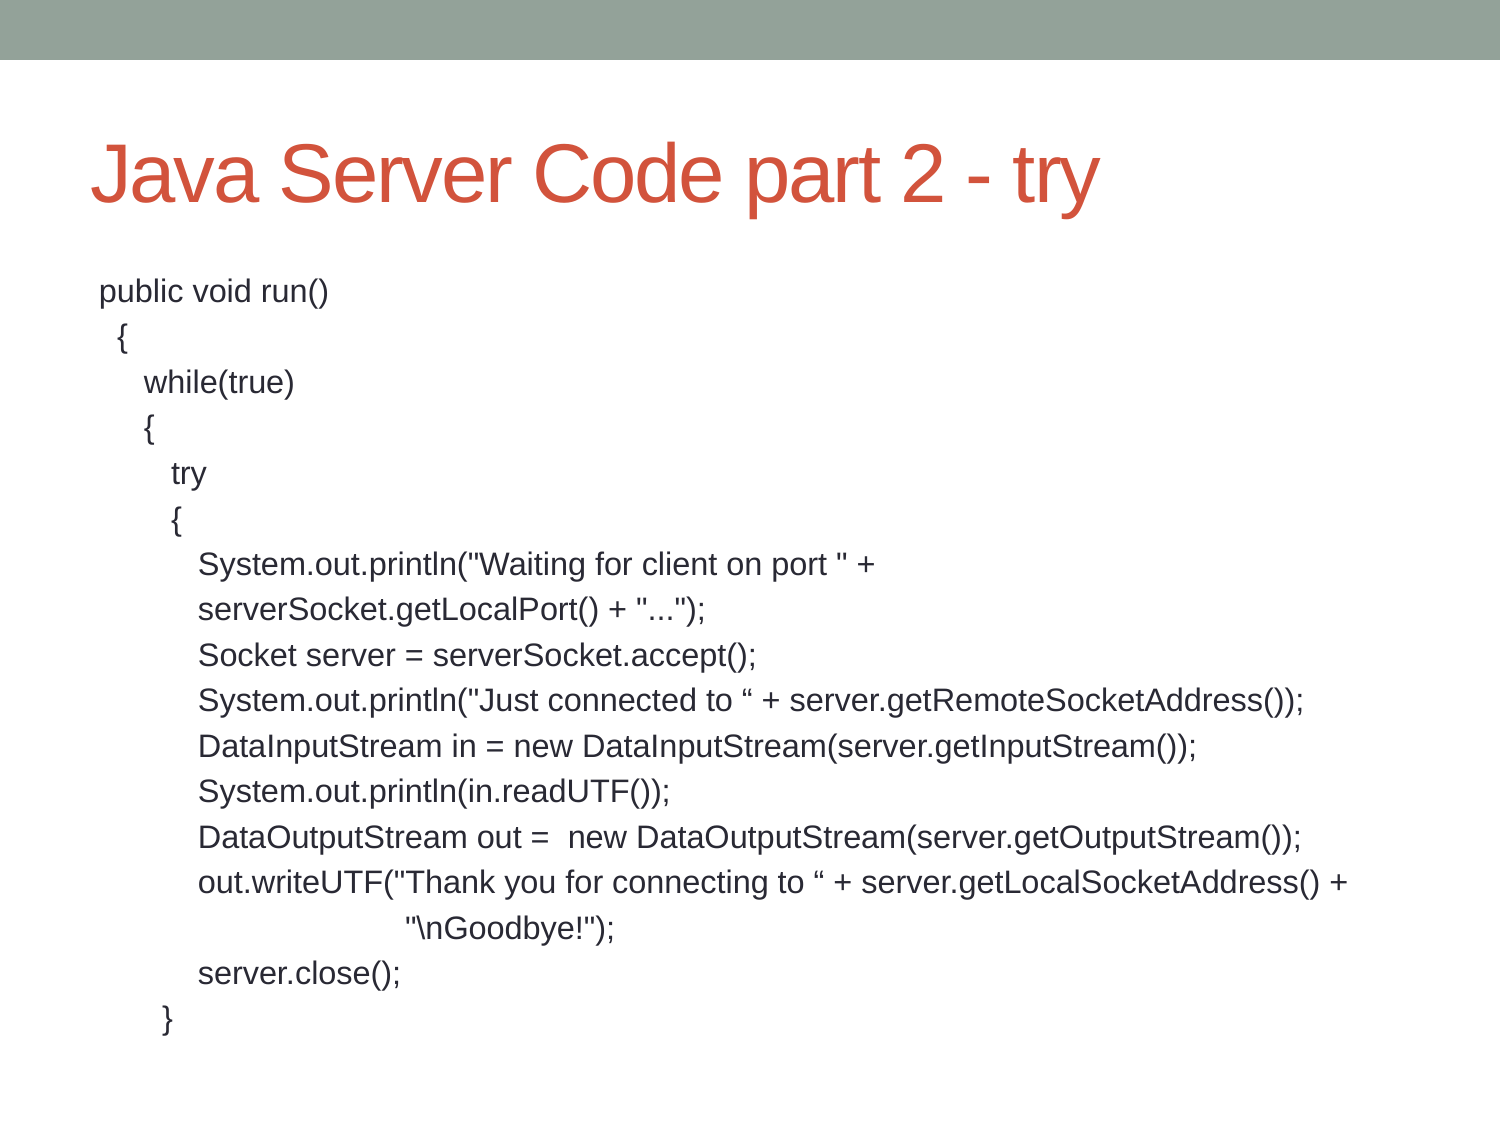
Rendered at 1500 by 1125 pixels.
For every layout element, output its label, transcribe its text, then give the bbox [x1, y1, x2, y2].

list public void run() { while(true) { try { System.out.println("Waiting for client on port " + serverSocket.getLocalPort() + "..."); Socket server = serverSocket.accept(); System.out.println("Just connected to “ + server.getRemoteSocketAddress()); DataInputStream in = new DataInputStream(server.getInputStream()); System.out.println(in.readUTF()); DataOutputStream out = new DataOutputStream(server.getOutputStream()); out.writeUTF("Thank you for connecting to “ + server.getLocalSocketAddress() + "\nGoodbye!"); server.close(); } [75, 262, 1425, 1063]
title Java Server Code part 2 - try [75, 87, 1425, 250]
